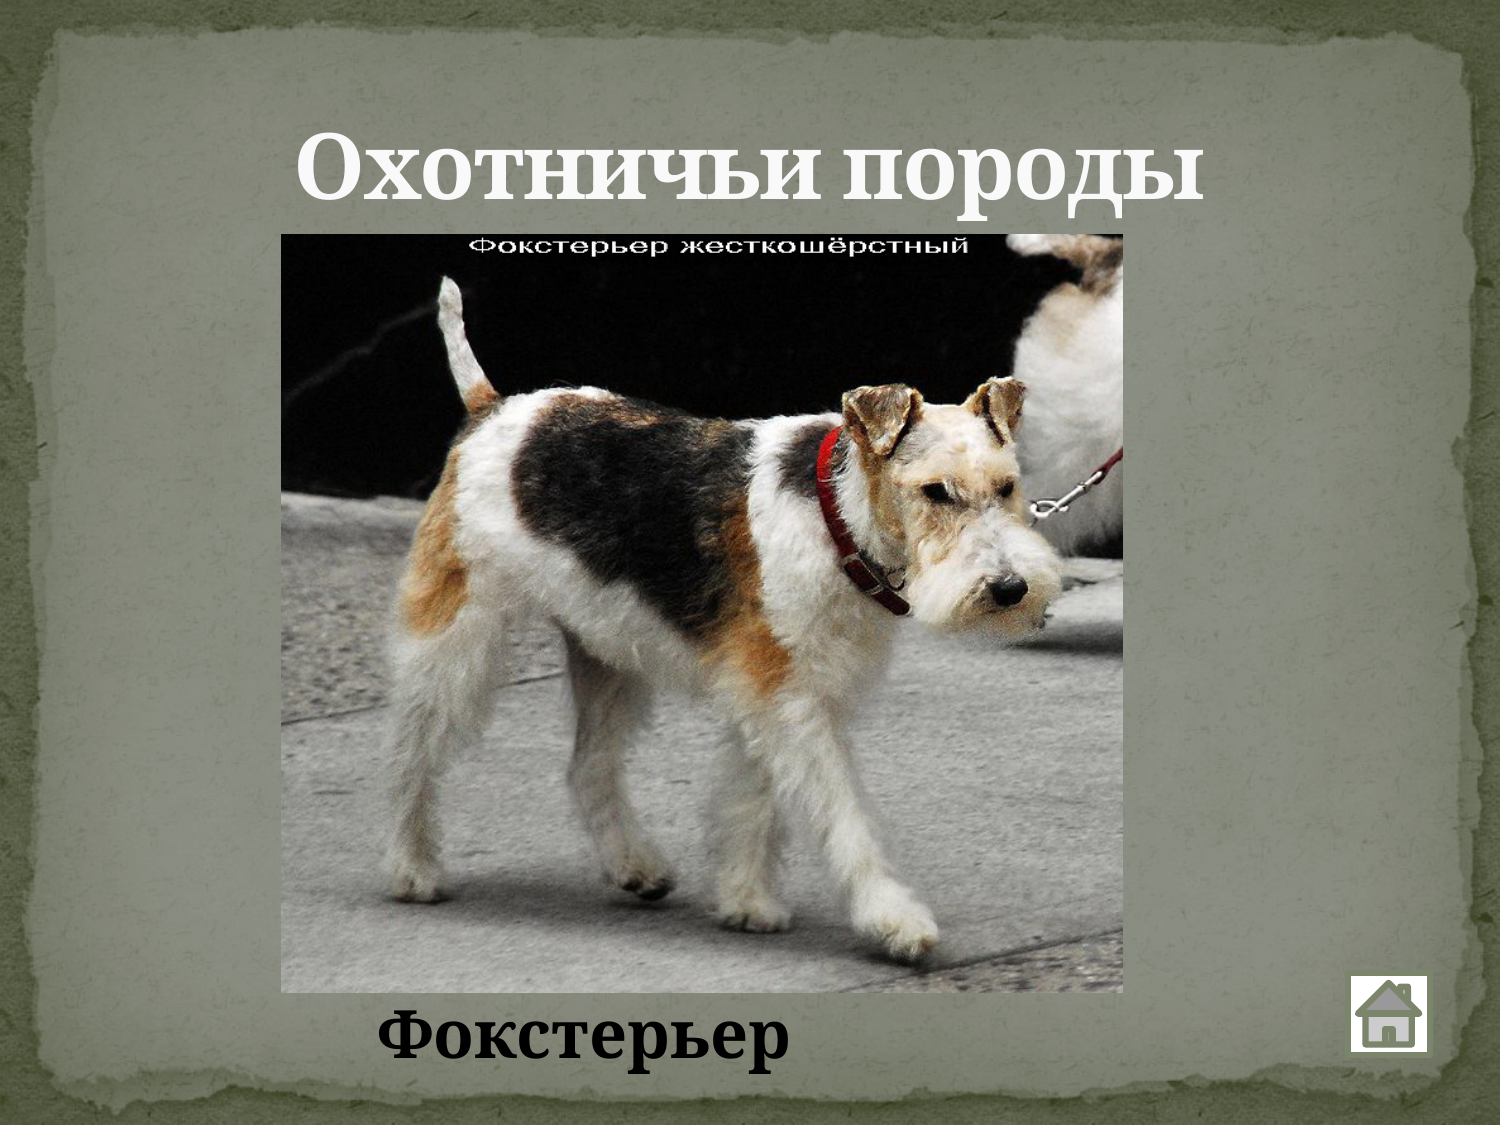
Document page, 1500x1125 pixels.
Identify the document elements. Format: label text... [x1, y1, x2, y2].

text_box [1345, 970, 1433, 1058]
title Охотничьи породы [74, 24, 1425, 225]
picture [281, 234, 1123, 993]
text_box Фокстерьер [362, 1002, 807, 1079]
